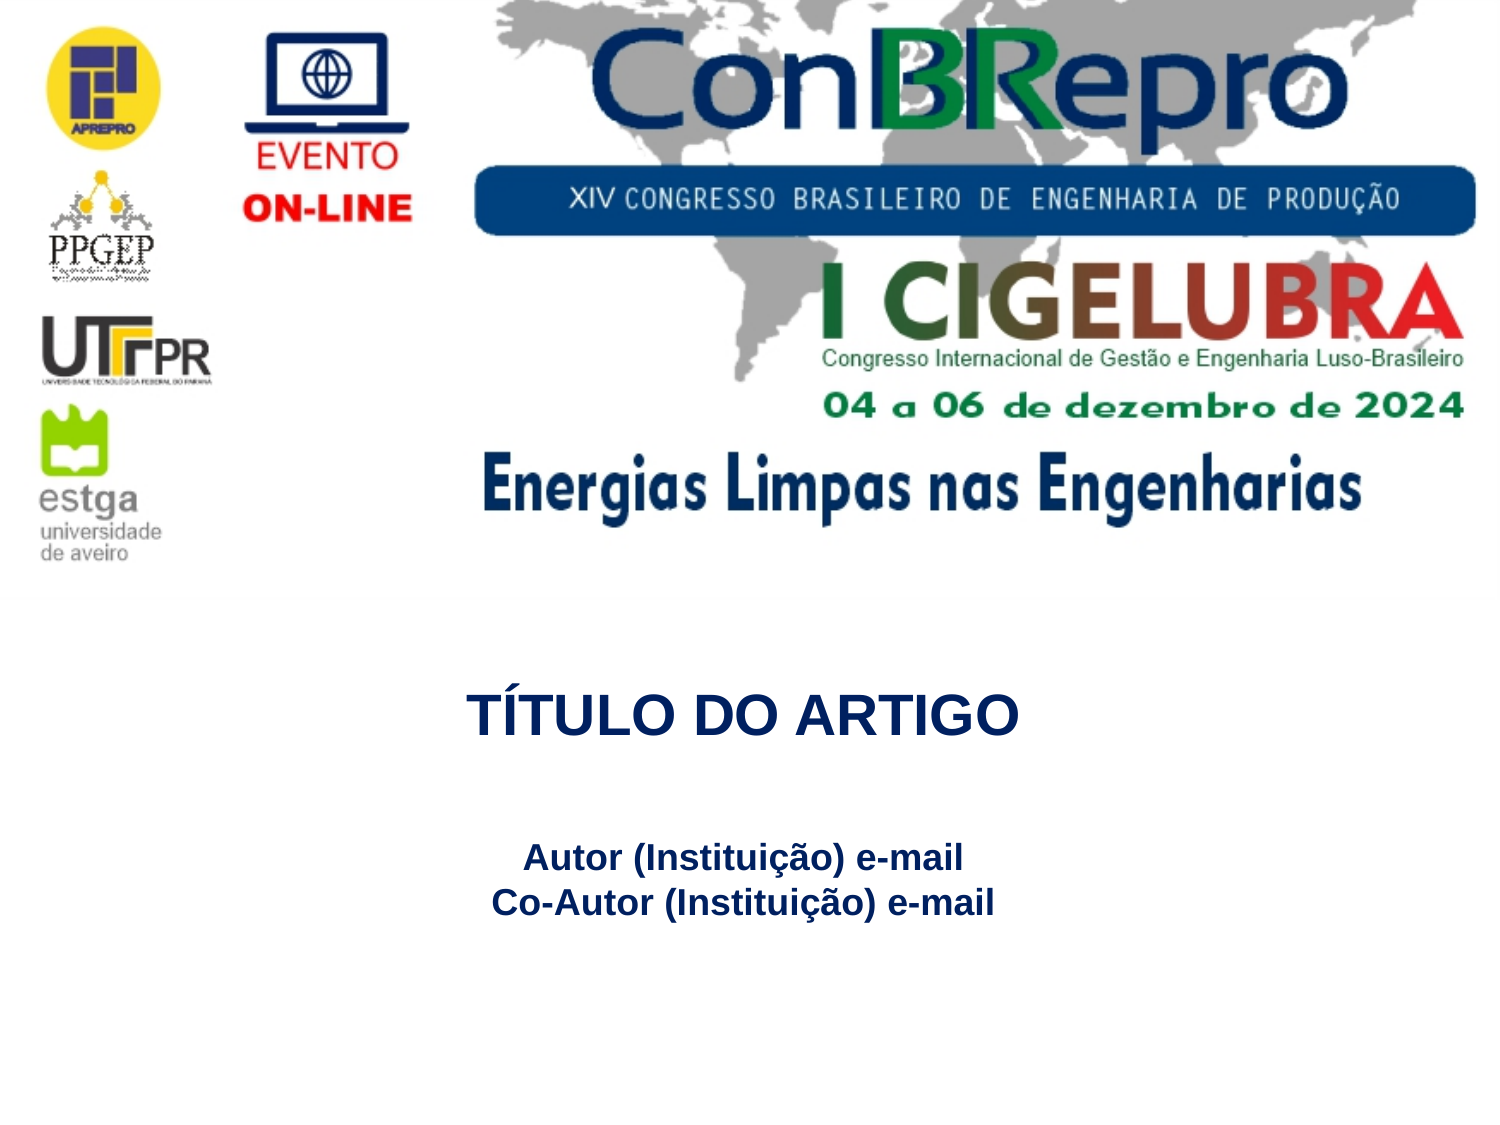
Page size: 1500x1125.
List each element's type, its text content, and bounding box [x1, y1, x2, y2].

picture [0, 0, 1500, 600]
subtitle Autor (Instituição) e-mail Co-Autor (Instituição) e-mail [168, 825, 1319, 975]
title TÍTULO DO ARTIGO [12, 669, 1475, 792]
